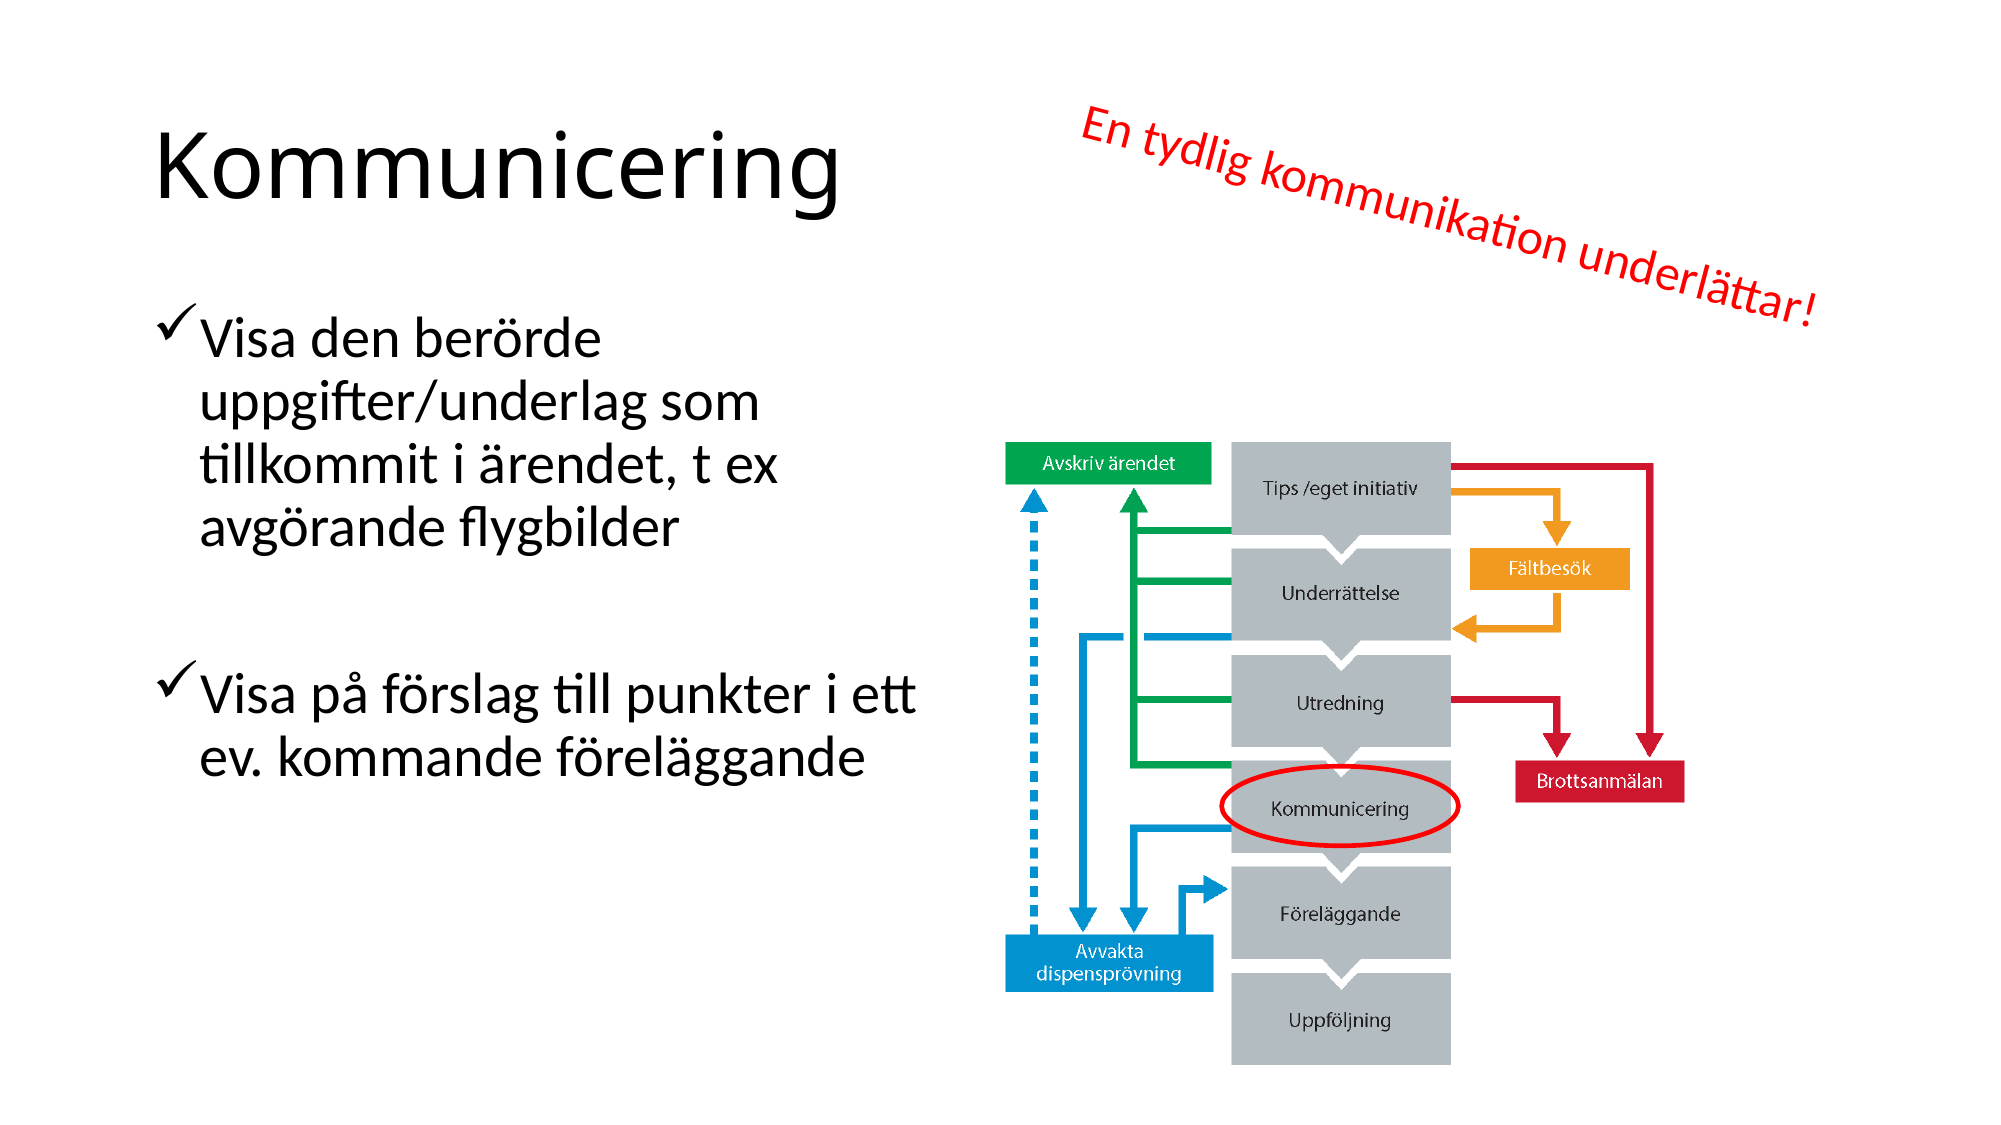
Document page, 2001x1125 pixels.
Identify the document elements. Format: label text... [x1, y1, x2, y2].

title Kommunicering [137, 59, 1863, 278]
list Visa den berörde uppgifter/underlag som tillkommit i ärendet, t ex avgörande flygbilder Visa på förslag till punkter i ett ev. kommande föreläggande [137, 299, 988, 1014]
list En tydlig kommunikation underlättar! [1039, 83, 2000, 476]
picture [925, 335, 1755, 1125]
